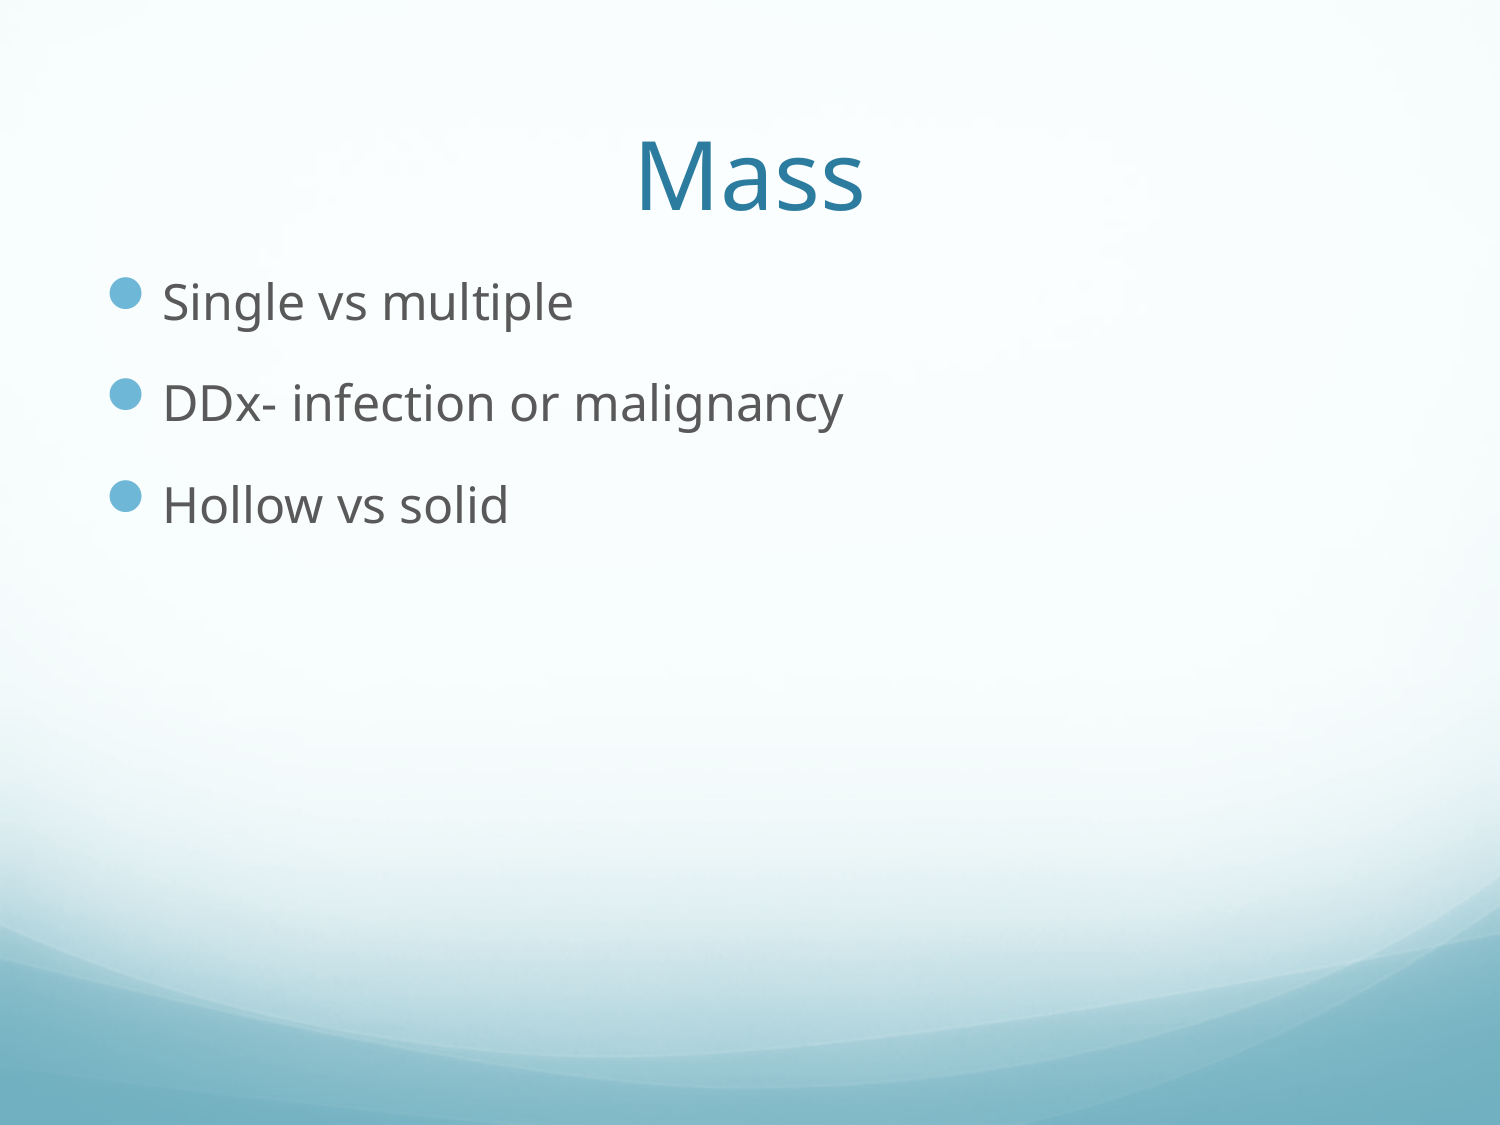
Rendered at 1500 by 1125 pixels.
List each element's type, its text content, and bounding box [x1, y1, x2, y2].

list Single vs multiple DDx- infection or malignancy Hollow vs solid [90, 262, 1410, 975]
title Mass [90, 17, 1410, 237]
